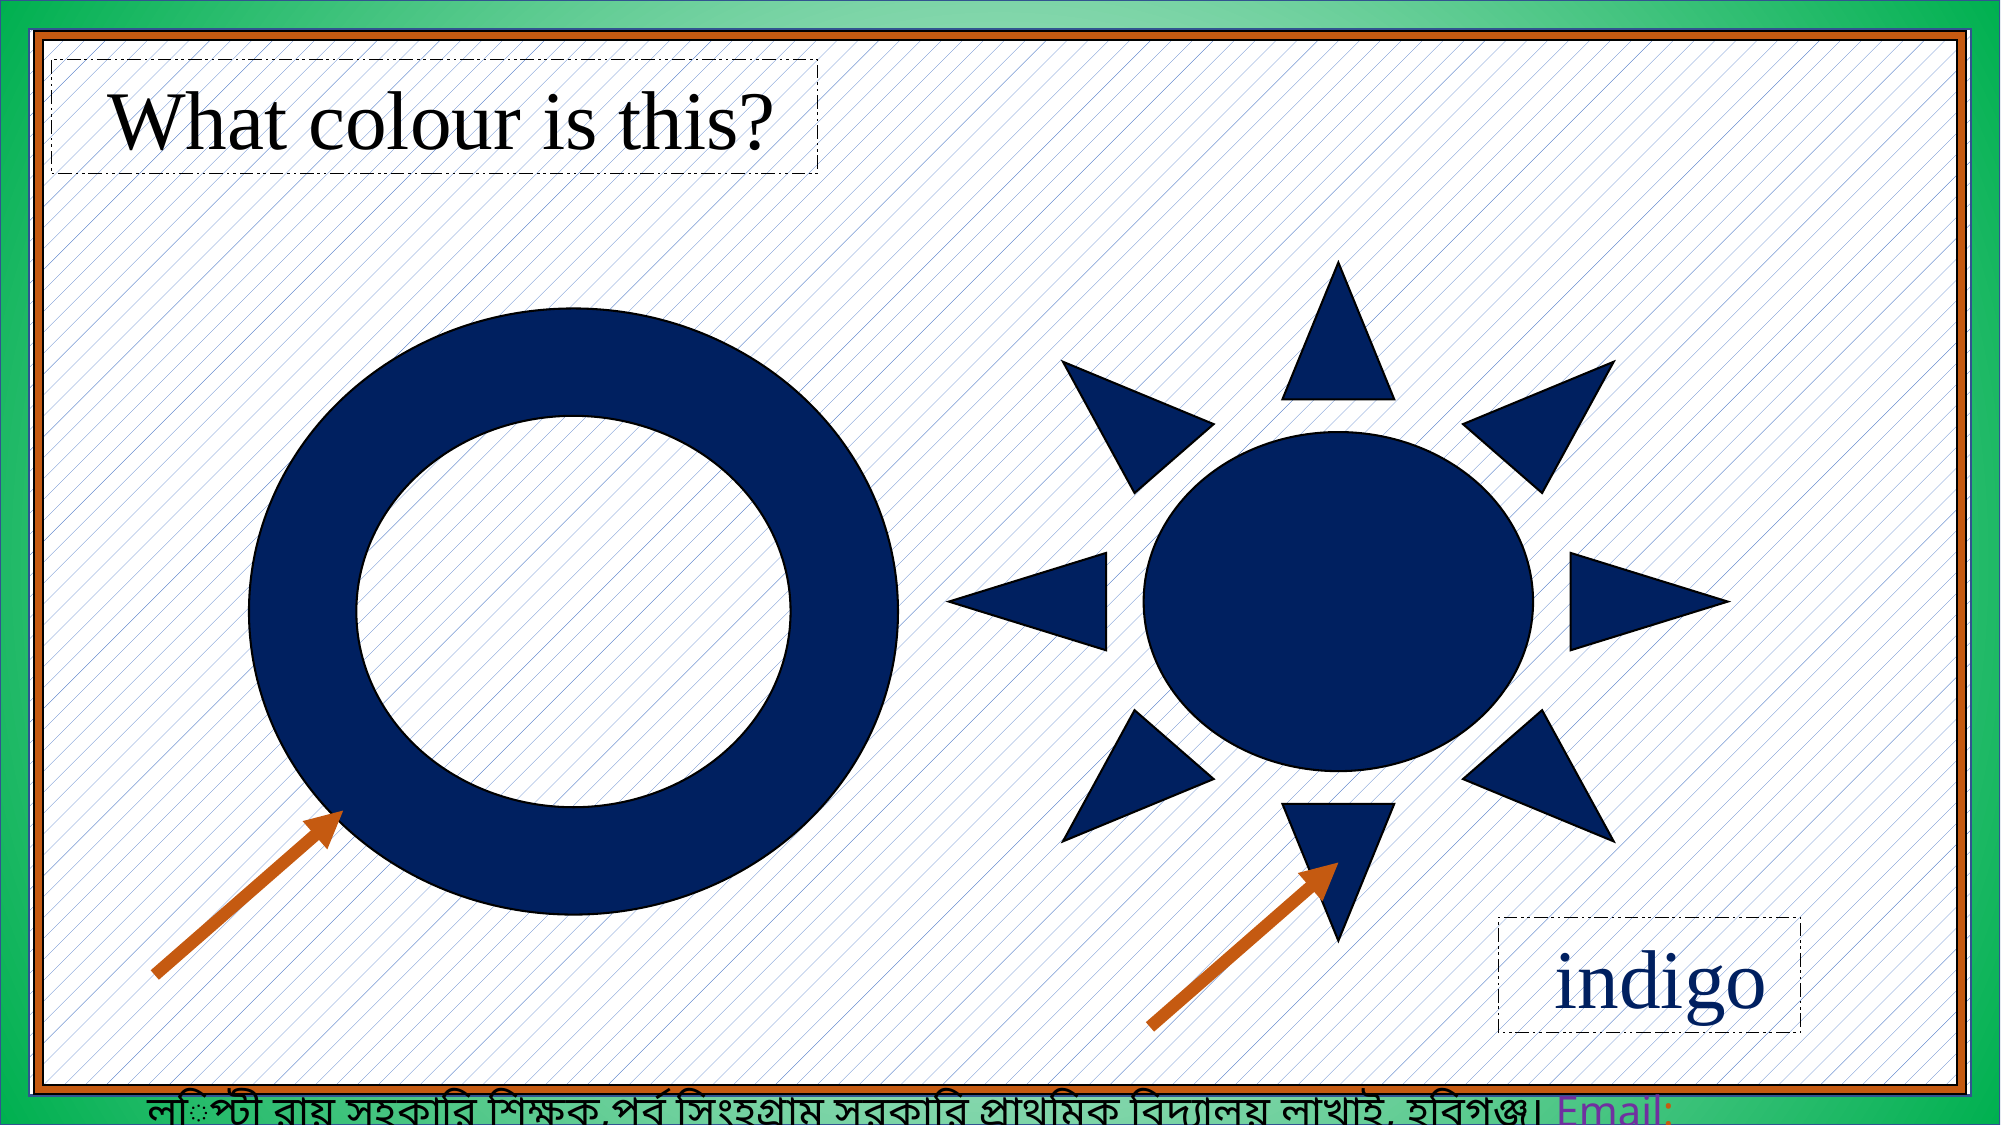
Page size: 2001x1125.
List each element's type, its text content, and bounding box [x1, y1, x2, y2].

text_box indigo [1498, 917, 1801, 1033]
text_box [1149, 862, 1339, 1027]
text_box [1461, 708, 1616, 844]
text_box [1569, 551, 1732, 652]
text_box [1060, 708, 1216, 844]
text_box [1060, 359, 1216, 495]
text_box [154, 810, 344, 975]
text_box [1280, 802, 1396, 942]
text_box [247, 307, 900, 916]
text_box [1461, 359, 1616, 495]
text_box [1280, 259, 1396, 401]
text_box What colour is this? [51, 59, 818, 174]
text_box [1142, 431, 1535, 773]
text_box [945, 551, 1108, 652]
